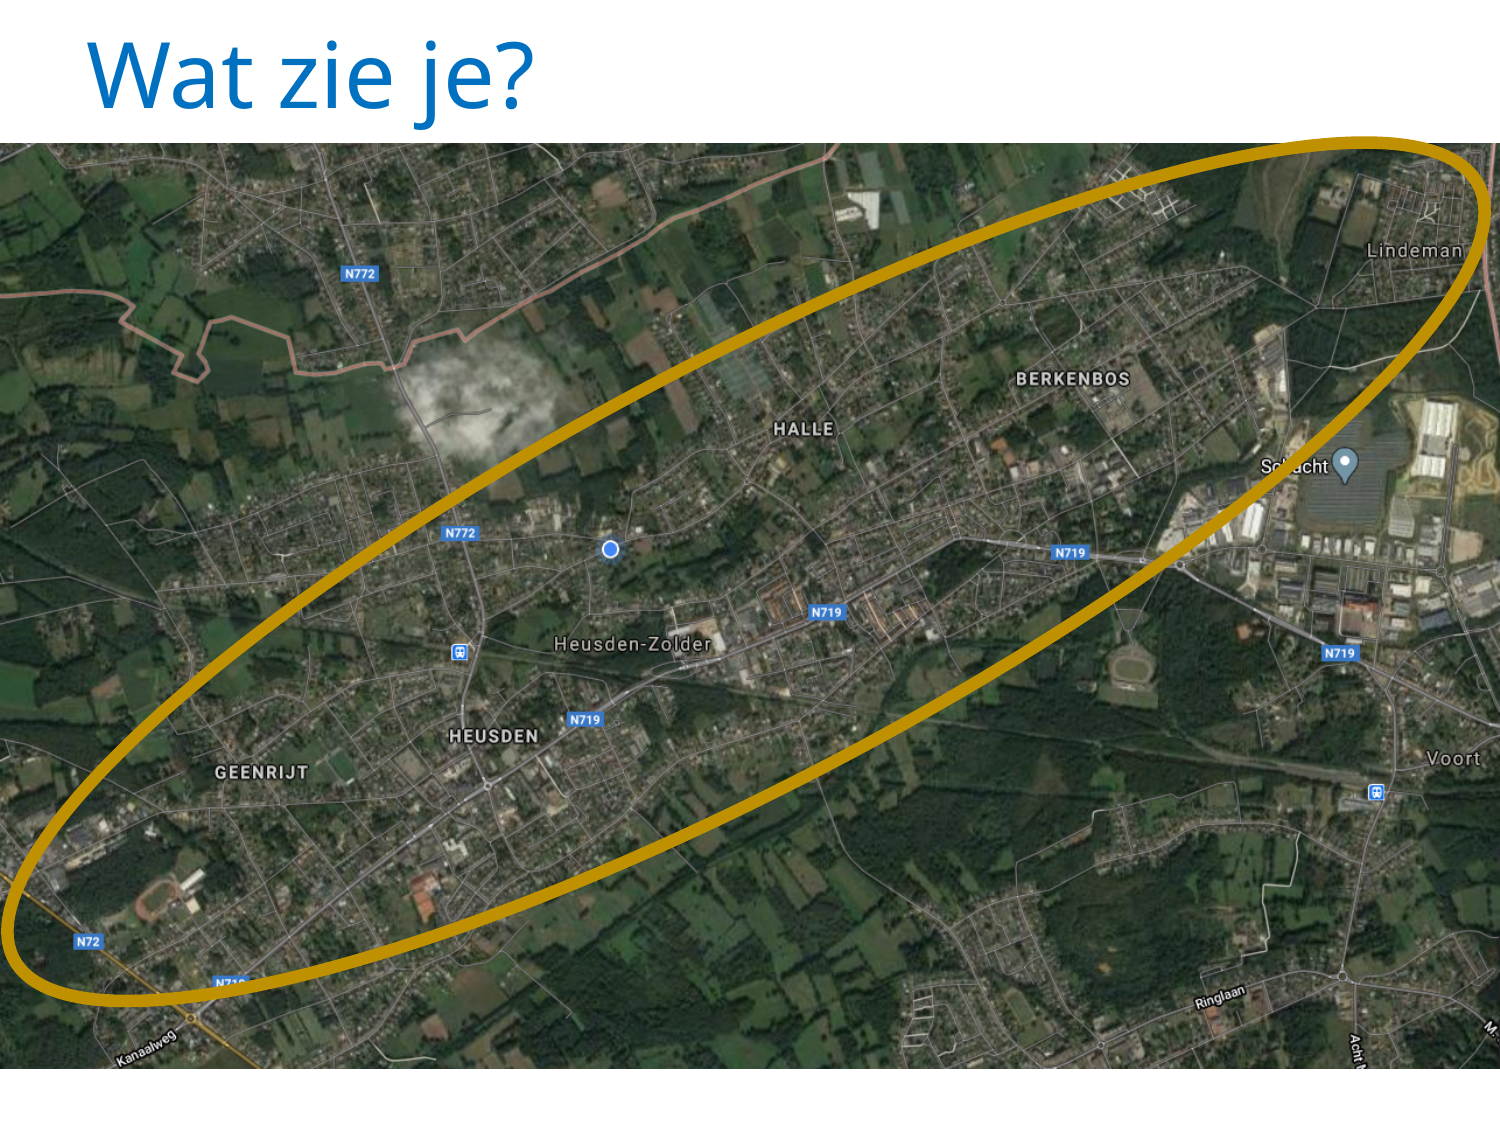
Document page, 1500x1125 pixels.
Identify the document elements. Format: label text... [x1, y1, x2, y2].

title Wat zie je? [71, 14, 1366, 143]
picture [0, 143, 1500, 1069]
